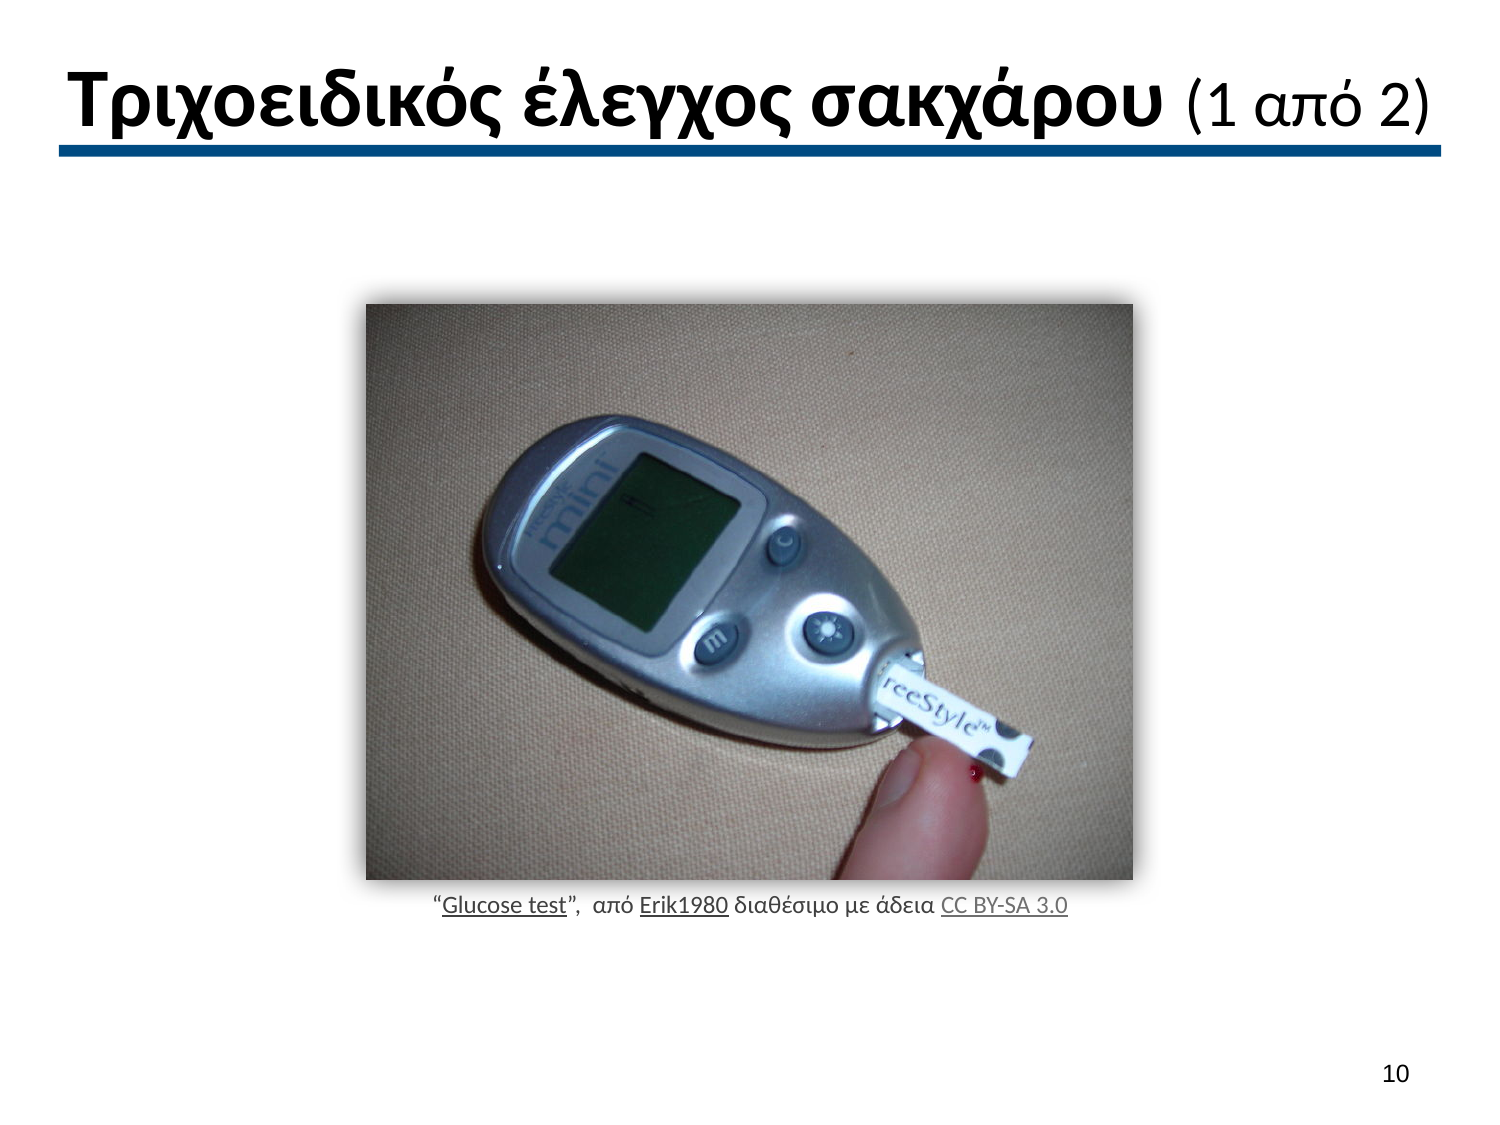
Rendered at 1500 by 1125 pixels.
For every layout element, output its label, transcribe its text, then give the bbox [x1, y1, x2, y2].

slide_number 9 [1074, 1042, 1425, 1103]
text_box [57, 143, 1443, 159]
title Τριχοειδικός έλεγχος σακχάρου (1 από 2) [0, 19, 1500, 169]
picture [366, 304, 1134, 880]
text_box “Glucose test”, από Erik1980 διαθέσιμο με άδεια CC BY-SA 3.0 [366, 887, 1133, 927]
